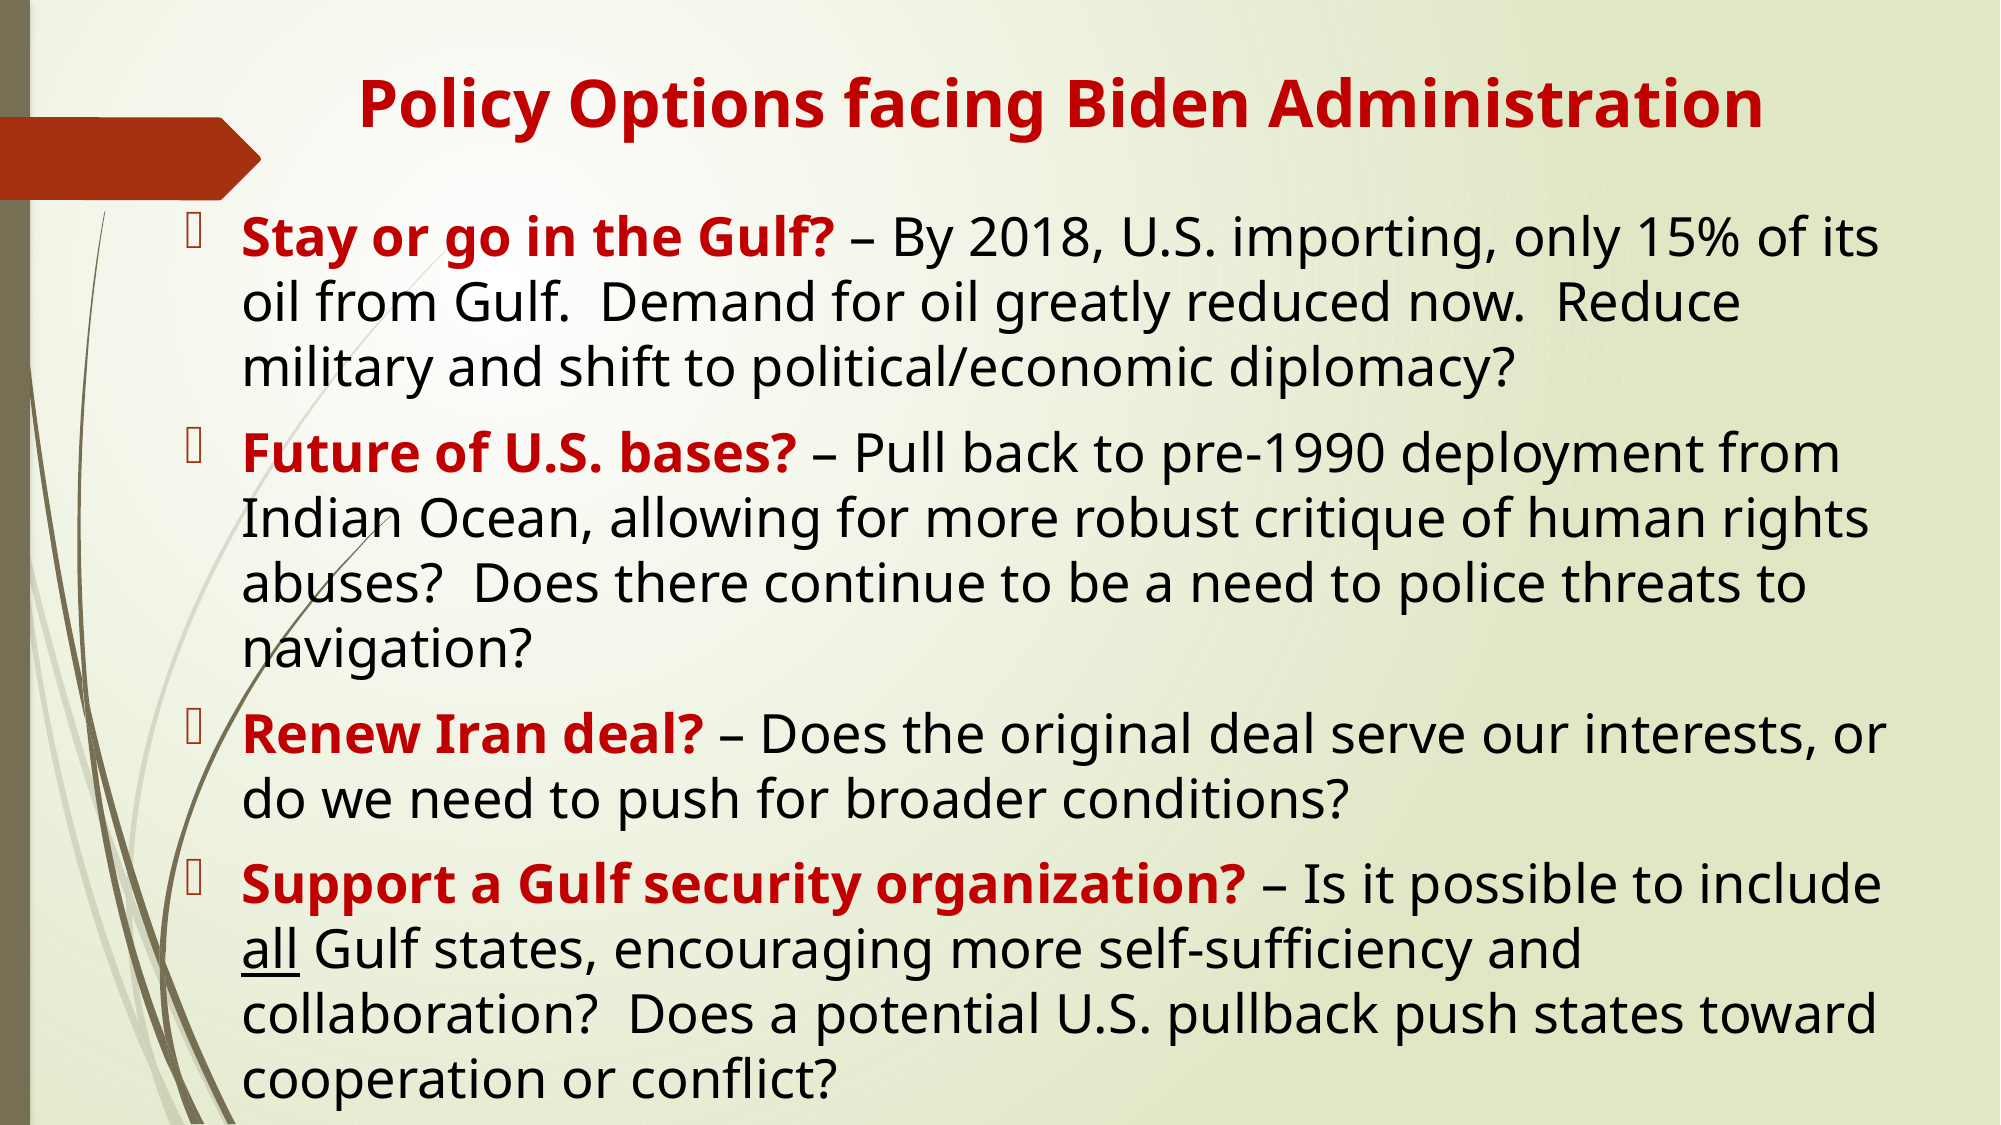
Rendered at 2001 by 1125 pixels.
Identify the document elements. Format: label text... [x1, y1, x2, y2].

list Stay or go in the Gulf? – By 2018, U.S. importing, only 15% of its oil from Gulf. Demand for oil greatly reduced now. Reduce military and shift to political/economic diplomacy? Future of U.S. bases? – Pull back to pre-1990 deployment from Indian Ocean, allowing for more robust critique of human rights abuses? Does there continue to be a need to police threats to navigation? Renew Iran deal? – Does the original deal serve our interests, or do we need to push for broader conditions? Support a Gulf security organization? – Is it possible to include all Gulf states, encouraging more self-sufficiency and collaboration? Does a potential U.S. pullback push states toward cooperation or conflict? [169, 195, 1954, 1053]
title Policy Options facing Biden Administration [250, 54, 1873, 195]
